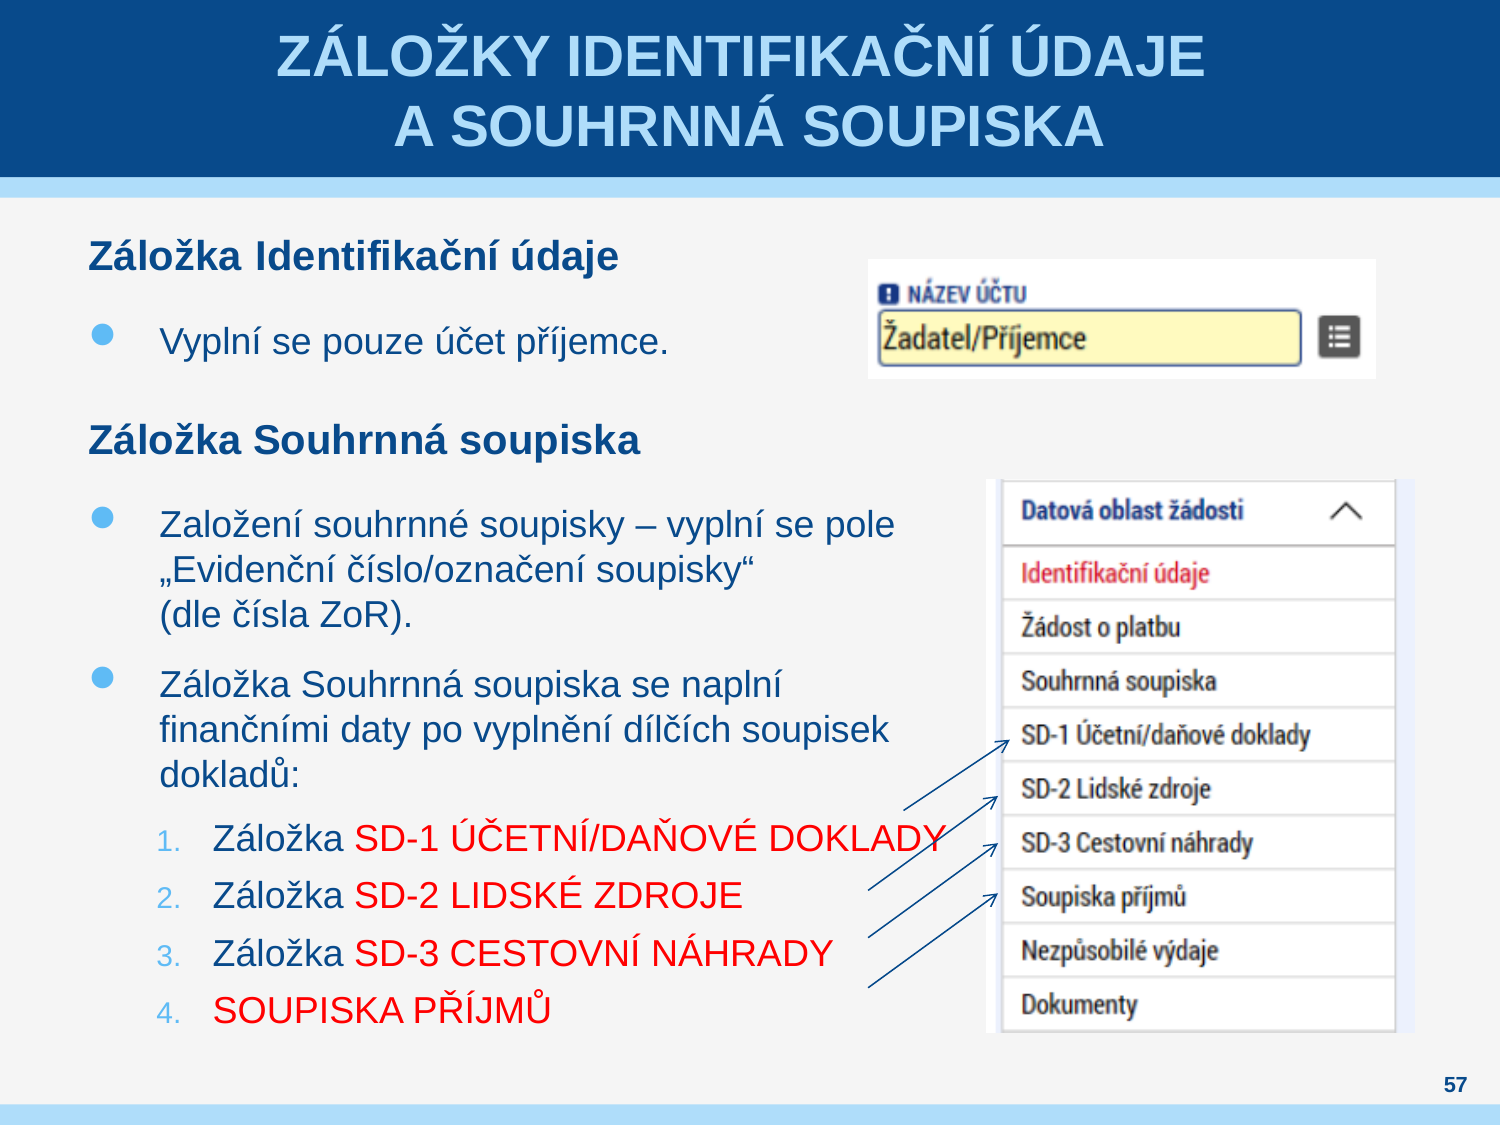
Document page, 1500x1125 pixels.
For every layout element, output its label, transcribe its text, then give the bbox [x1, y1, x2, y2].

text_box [903, 739, 1010, 811]
picture [985, 479, 1415, 1033]
title Záložky Identifikační údaje a Souhrnná soupiska [59, 0, 1441, 178]
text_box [867, 795, 999, 842]
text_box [867, 892, 999, 988]
slide_number 57 [1417, 1068, 1495, 1099]
list Záložka Identifikační údaje Vyplní se pouze účet příjemce. Záložka Souhrnná soupiska Založení souhrnné soupisky – vyplní se pole „Evidenční číslo/označení soupisky“ (dle čísla ZoR). Záložka Souhrnná soupiska se naplní finančními daty po vyplnění dílčích soupisek dokladů: Záložka SD-1 ÚČETNÍ/DAŇOVÉ DOKLADY Záložka SD-2 LIDSKÉ ZDROJE Záložka SD-3 CESTOVNÍ NÁHRADY SOUPISKA PŘÍJMŮ [88, 219, 1412, 1033]
picture [867, 259, 1377, 379]
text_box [867, 842, 999, 892]
